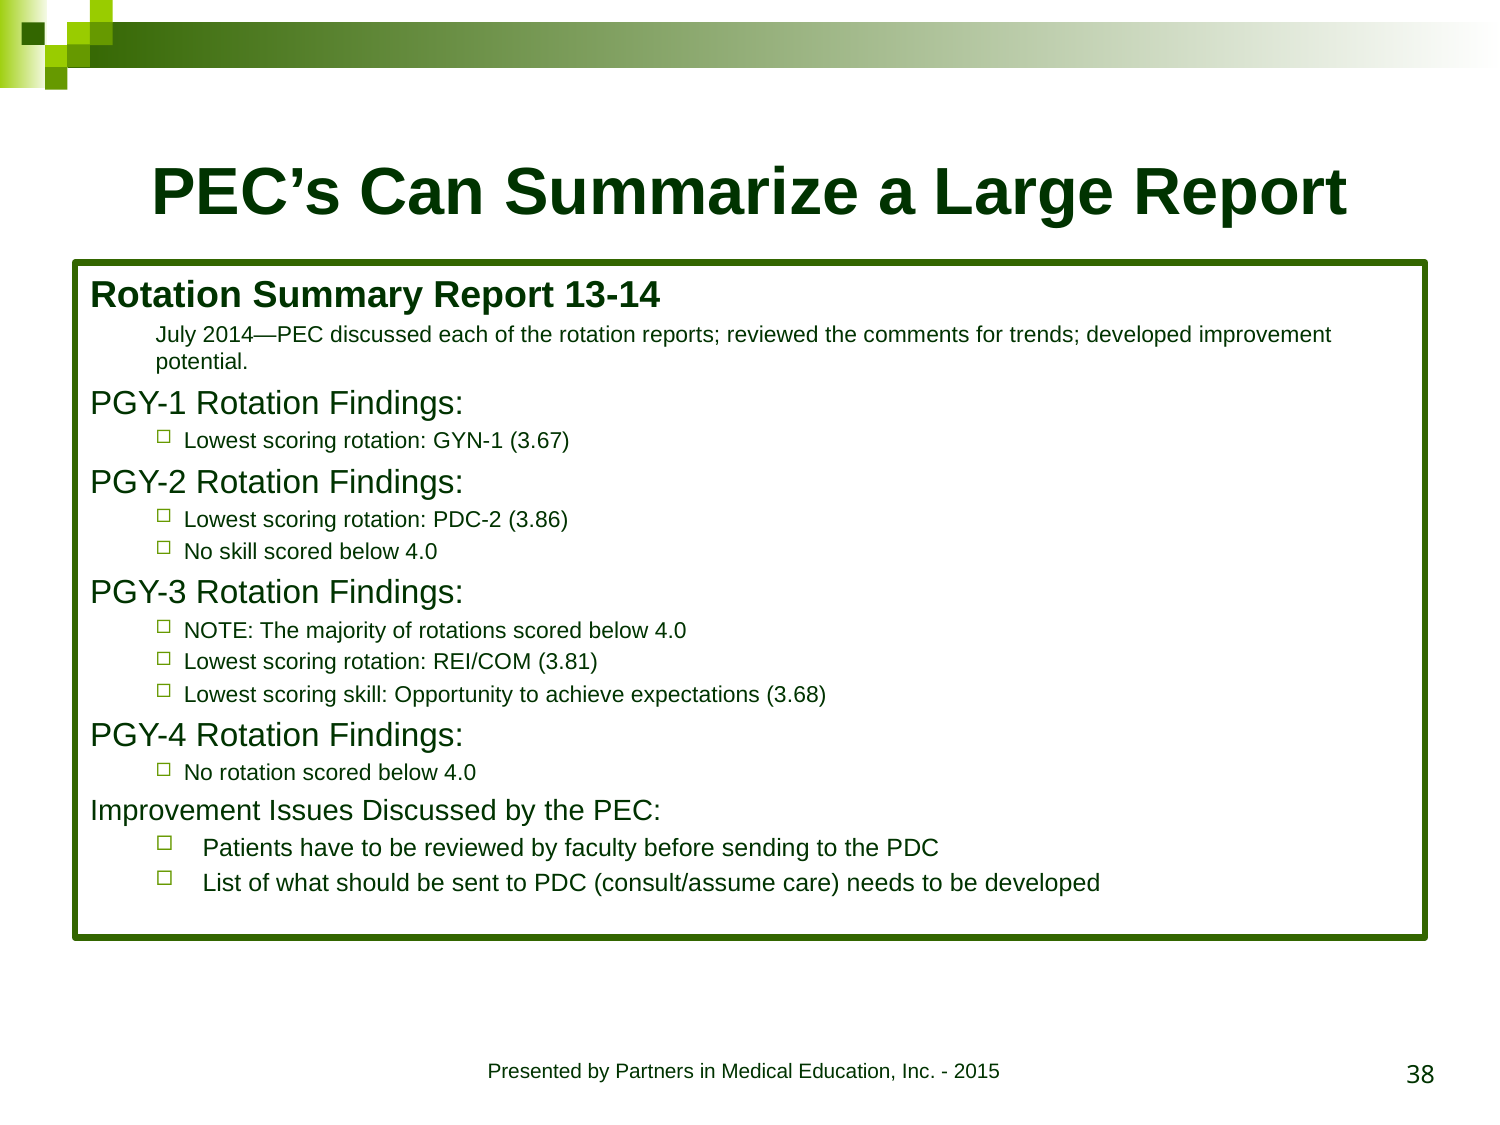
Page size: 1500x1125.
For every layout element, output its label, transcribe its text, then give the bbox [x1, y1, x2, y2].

title PEC’s Can Summarize a Large Report [75, 75, 1425, 262]
list Rotation Summary Report 13-14 July 2014—PEC discussed each of the rotation reports; reviewed the comments for trends; developed improvement potential. PGY-1 Rotation Findings: Lowest scoring rotation: GYN-1 (3.67) PGY-2 Rotation Findings: Lowest scoring rotation: PDC-2 (3.86) No skill scored below 4.0 PGY-3 Rotation Findings: NOTE: The majority of rotations scored below 4.0 Lowest scoring rotation: REI/COM (3.81) Lowest scoring skill: Opportunity to achieve expectations (3.68) PGY-4 Rotation Findings: No rotation scored below 4.0 Improvement Issues Discussed by the PEC: Patients have to be reviewed by faculty before sending to the PDC List of what should be sent to PDC (consult/assume care) needs to be developed [75, 262, 1425, 938]
footer Presented by Partners in Medical Education, Inc. - 2015 [412, 1050, 1075, 1100]
slide_number 38 [1100, 1025, 1450, 1100]
